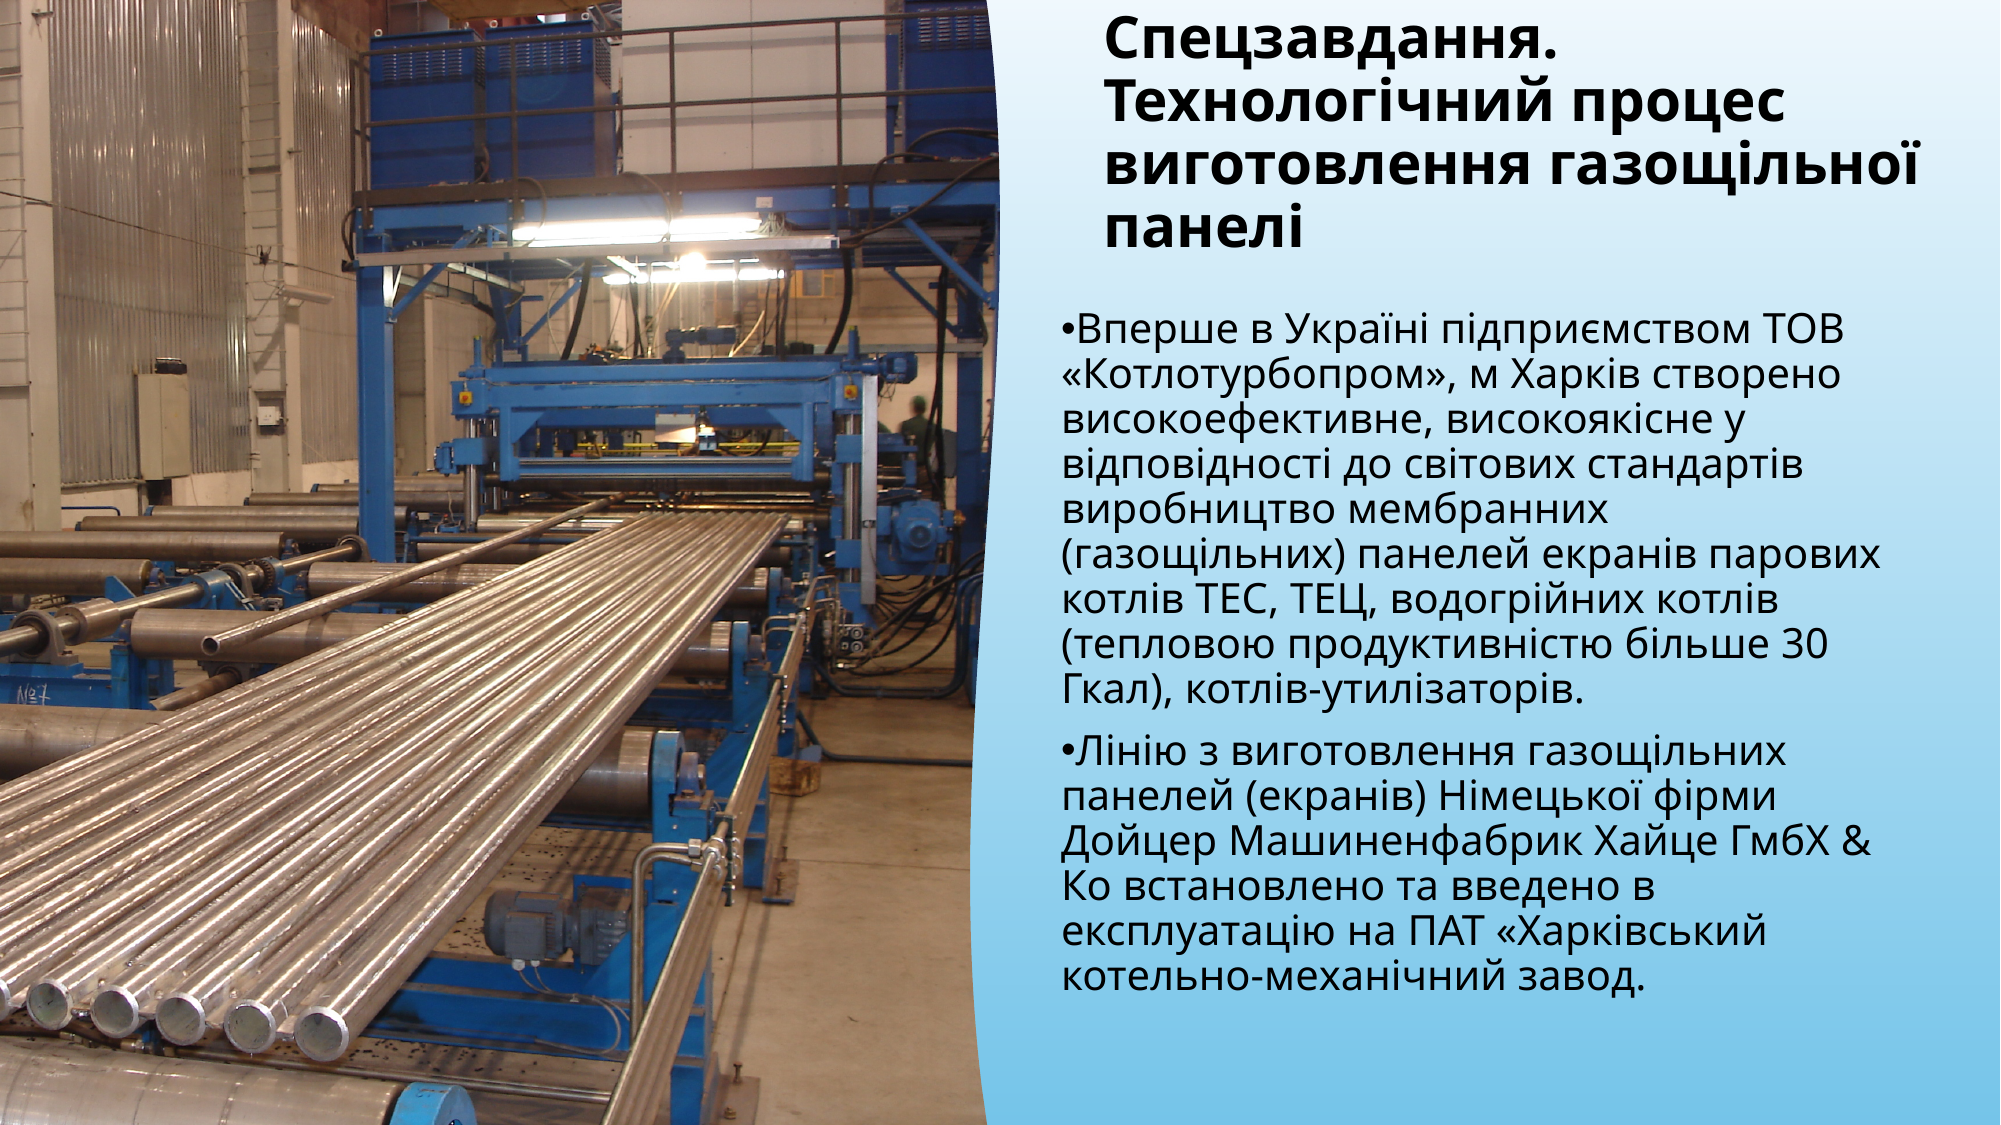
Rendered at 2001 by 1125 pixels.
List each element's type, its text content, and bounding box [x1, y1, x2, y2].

picture [0, 0, 1001, 1125]
text_box Спецзавдання. Технологічний процес виготовлення газощільної панелі [1088, 0, 1957, 268]
text_box Вперше в Україні підприємством ТОВ «Котлотурбопром», м Харків створено високоефективне, високоякісне у відповідності до світових стандартів виробництво мембранних (газощільних) панелей екранів парових котлів ТЕС, ТЕЦ, водогрійних котлів (тепловою продуктивністю більше 30 Гкал), котлів-утилізаторів. Лінію з виготовлення газощільних панелей (екранів) Німецької фірми Дойцер Машиненфабрик Хайце ГмбХ & Ко встановлено та введено в експлуатацію на ПАТ «Харківський котельно-механічний завод. [1046, 300, 1915, 917]
